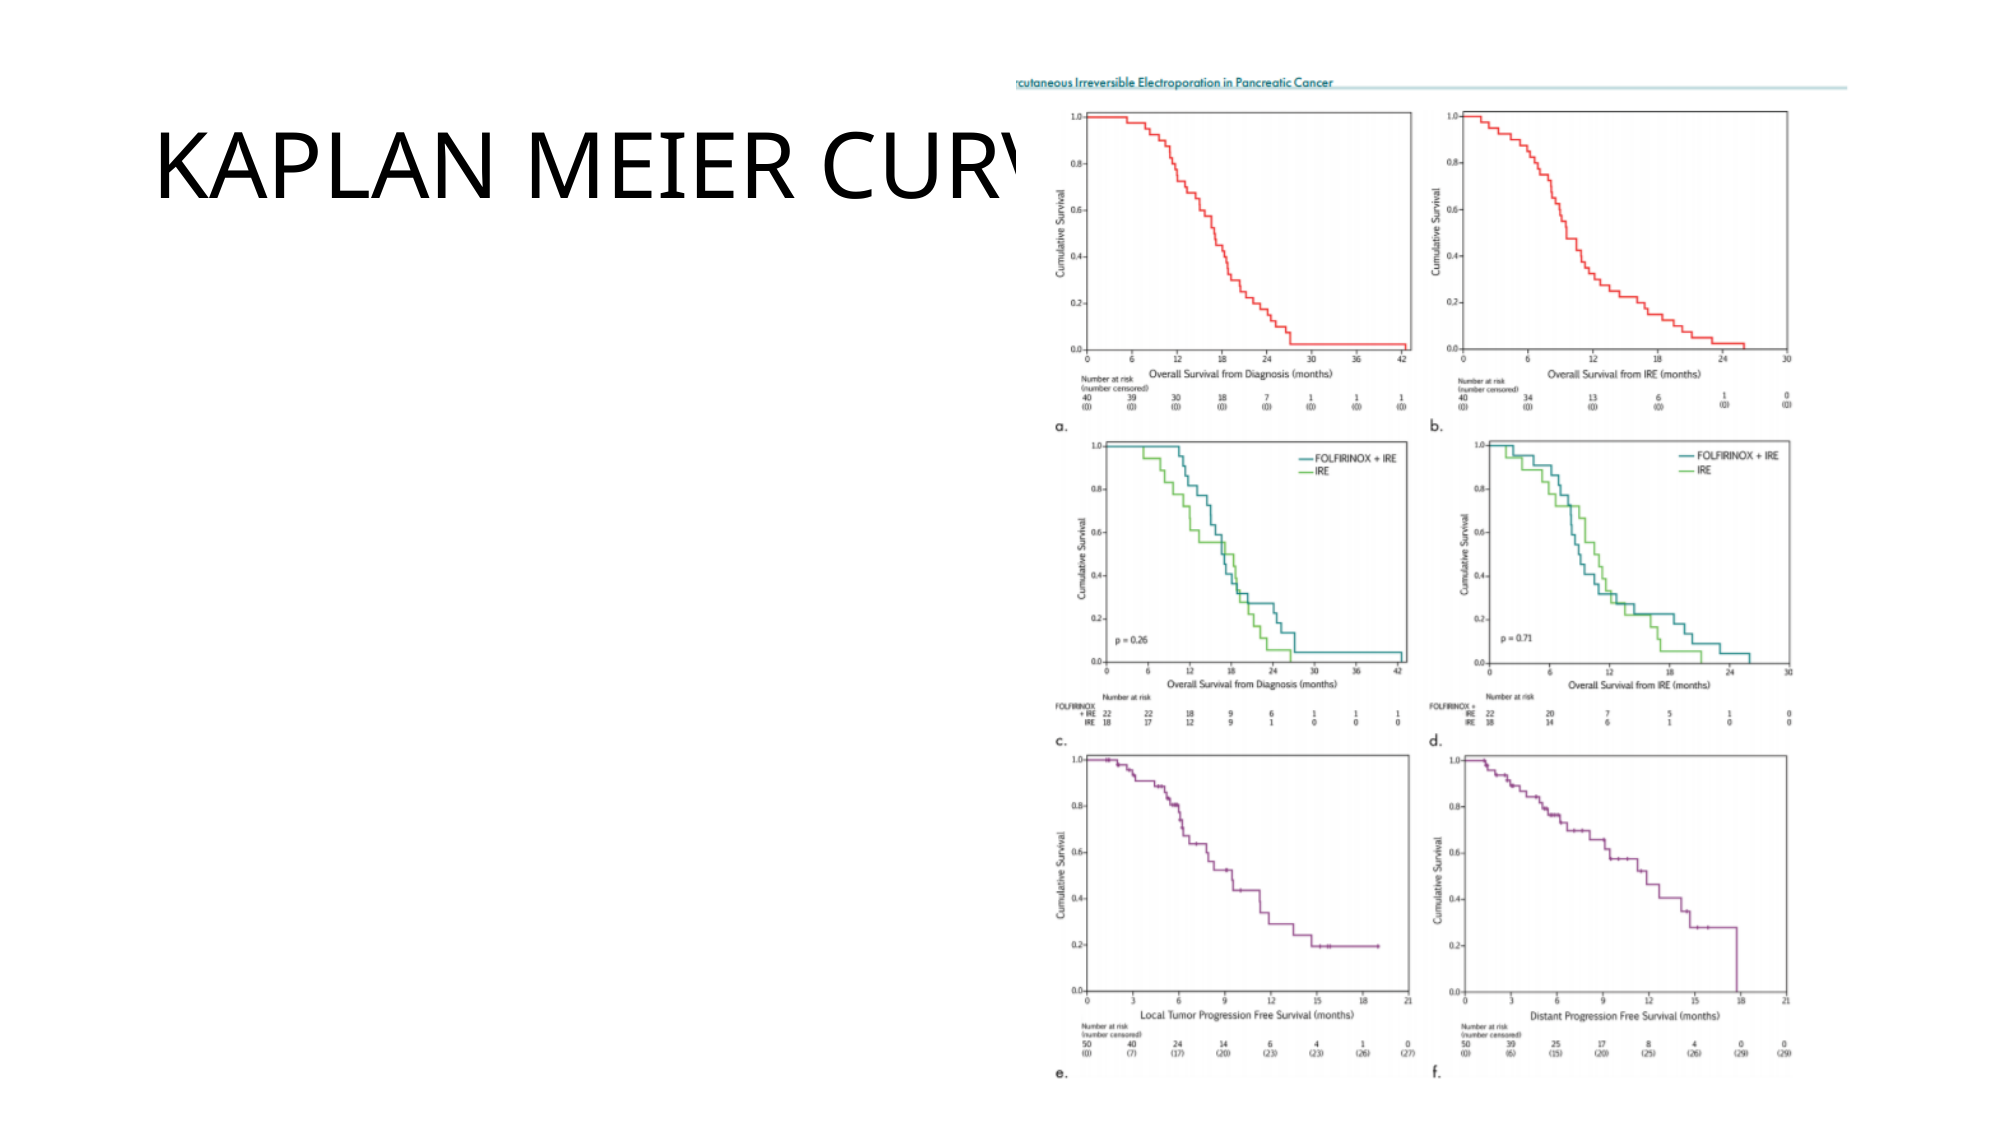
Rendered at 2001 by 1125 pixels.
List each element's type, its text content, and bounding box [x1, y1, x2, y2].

title KAPLAN MEIER CURVE [137, 59, 1016, 278]
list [1016, 59, 1863, 1082]
